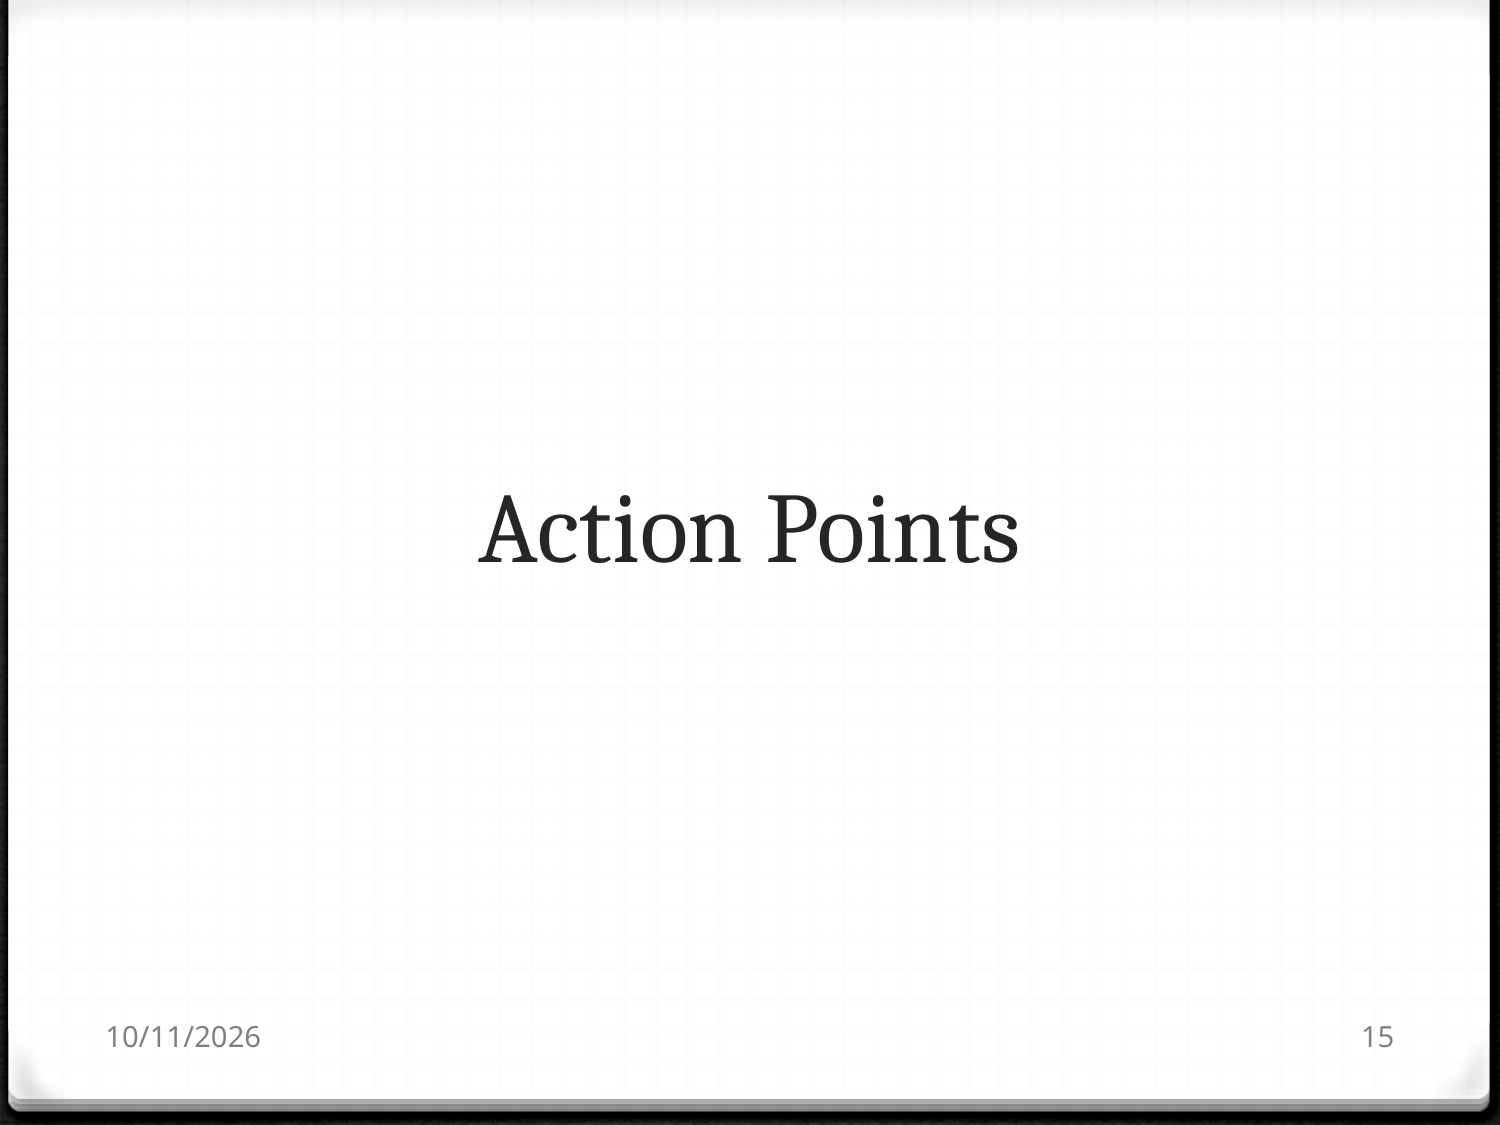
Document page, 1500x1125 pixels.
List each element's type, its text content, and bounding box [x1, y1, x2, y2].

title Action Points [90, 245, 1410, 590]
slide_number 15 [1059, 1008, 1410, 1069]
picture [0, 0, 1500, 1125]
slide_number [90, 1008, 441, 1069]
